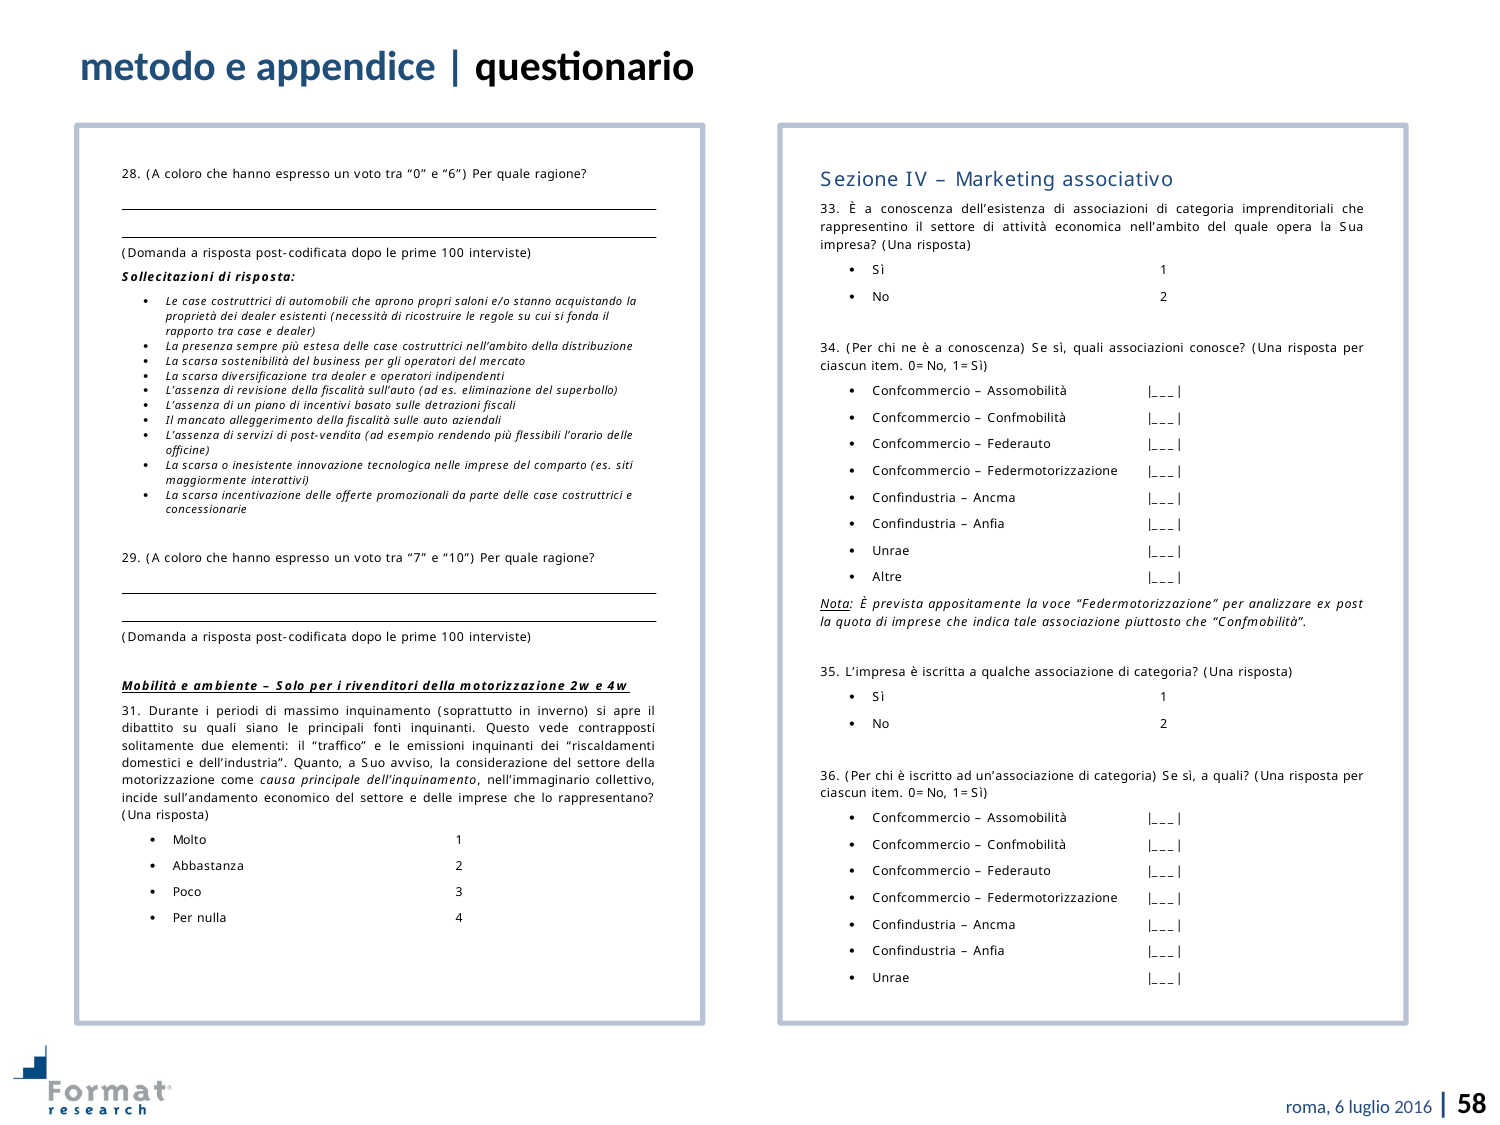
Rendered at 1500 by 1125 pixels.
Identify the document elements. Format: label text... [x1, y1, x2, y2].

picture [820, 157, 1366, 991]
text_box [779, 157, 1406, 1024]
text_box metodo e appendice | questionario [64, 31, 1500, 157]
picture [121, 157, 659, 991]
picture [3, 1037, 181, 1122]
text_box [76, 157, 703, 1024]
